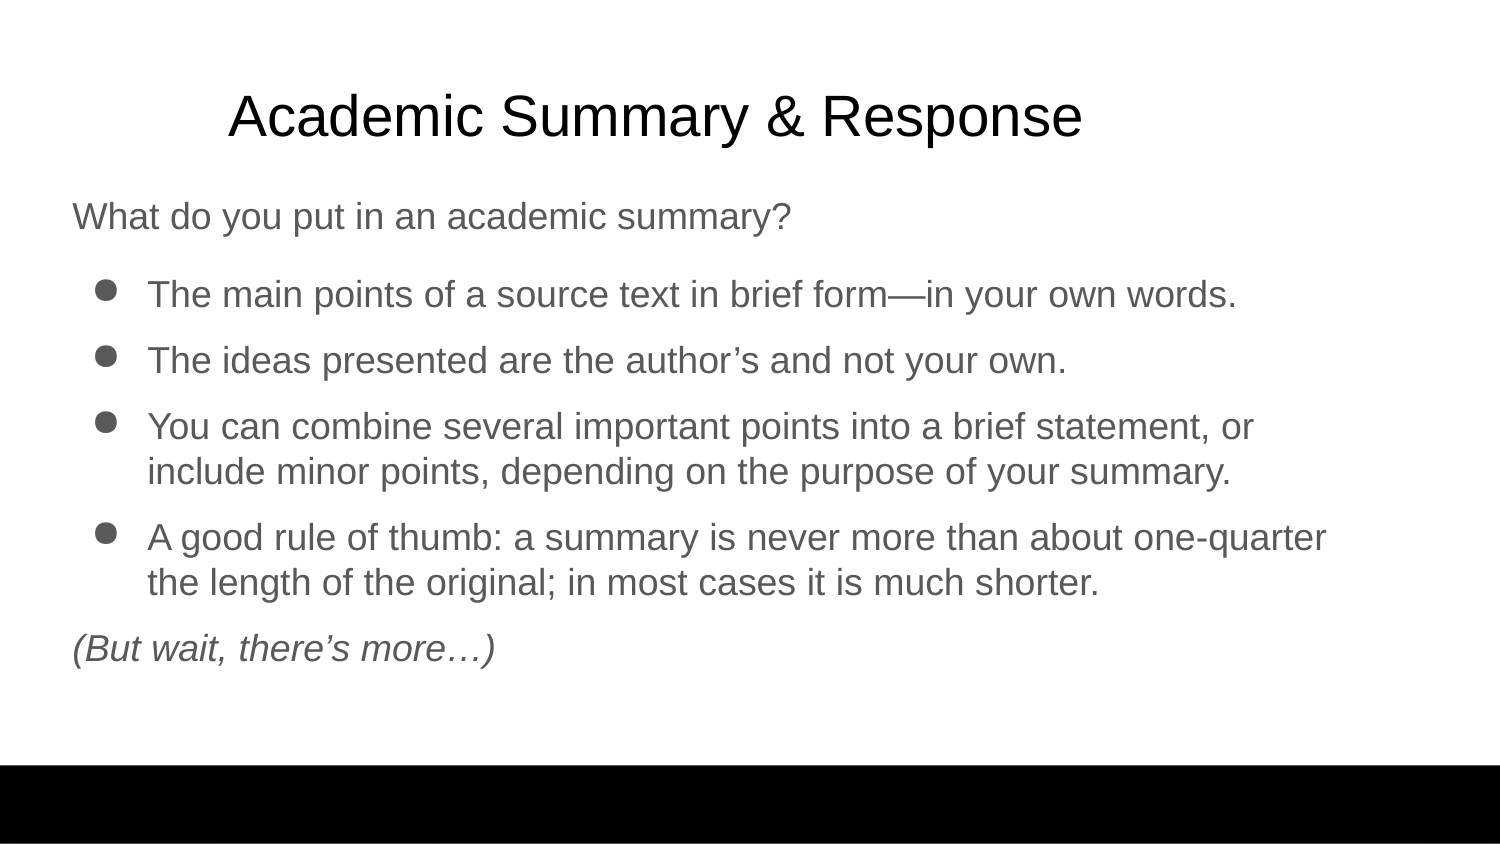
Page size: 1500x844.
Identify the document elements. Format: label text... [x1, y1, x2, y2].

list What do you put in an academic summary? The main points of a source text in brief form—in your own words. The ideas presented are the author’s and not your own. You can combine several important points into a brief statement, or include minor points, depending on the purpose of your summary. A good rule of thumb: a summary is never more than about one-quarter the length of the original; in most cases it is much shorter. (But wait, there’s more…) [57, 176, 1378, 709]
title Academic Summary & Response [57, 54, 1273, 164]
